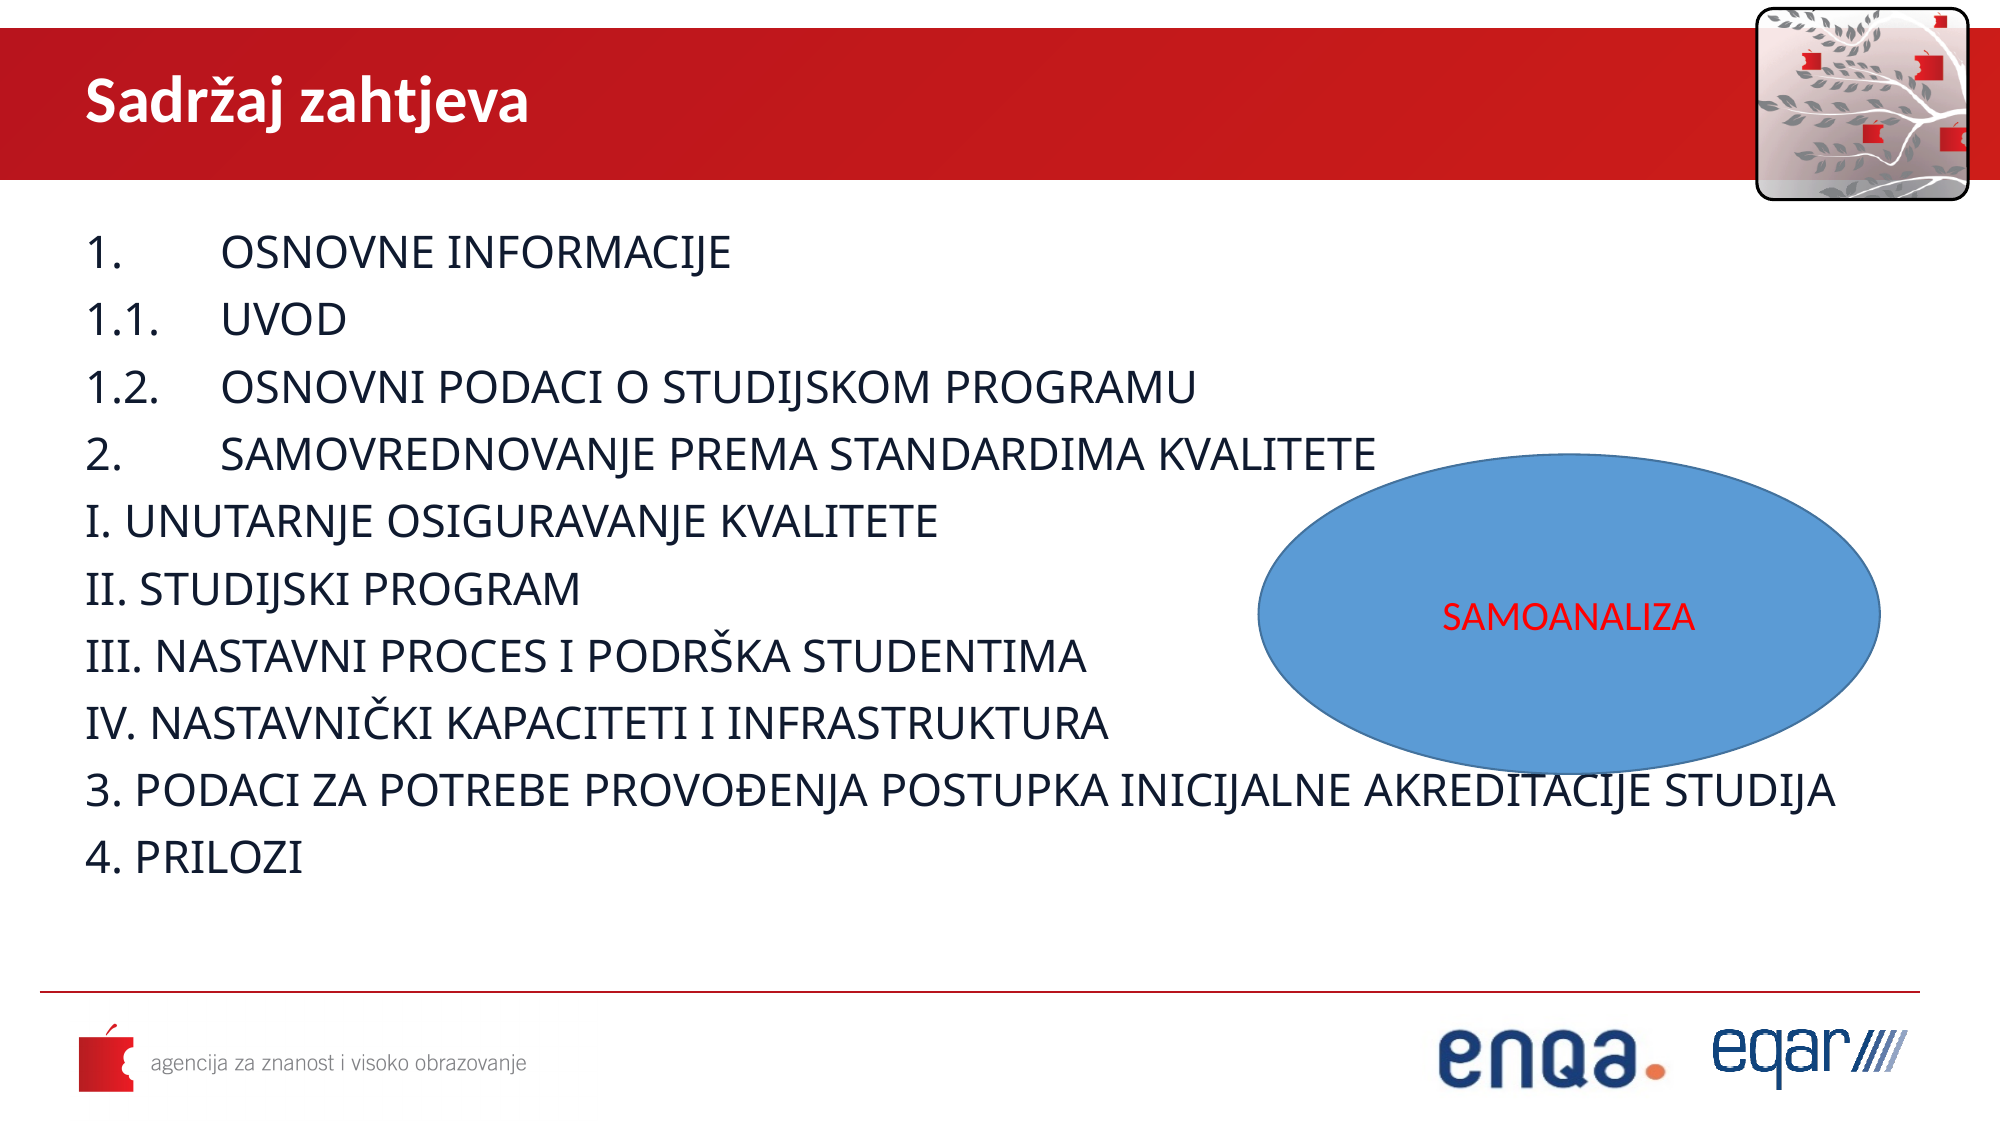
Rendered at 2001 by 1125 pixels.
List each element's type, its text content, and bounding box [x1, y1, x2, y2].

picture [1713, 1029, 1908, 1090]
picture [1420, 1014, 1685, 1104]
list 1. OSNOVNE INFORMACIJE 1.1. UVOD 1.2. OSNOVNI PODACI O STUDIJSKOM PROGRAMU 2. SAMOVREDNOVANJE PREMA STANDARDIMA KVALITETE I. UNUTARNJE OSIGURAVANJE KVALITETE II. STUDIJSKI PROGRAM III. NASTAVNI PROCES I PODRŠKA STUDENTIMA IV. NASTAVNIČKI KAPACITETI I INFRASTRUKTURA 3. PODACI ZA POTREBE PROVOĐENJA POSTUPKA INICIJALNE AKREDITACIJE STUDIJA 4. PRILOZI [70, 222, 1863, 937]
picture [70, 997, 598, 1121]
picture [1759, 11, 1966, 198]
title Sadržaj zahtjeva [70, 35, 1863, 157]
text_box SAMOANALIZA [1257, 453, 1881, 775]
